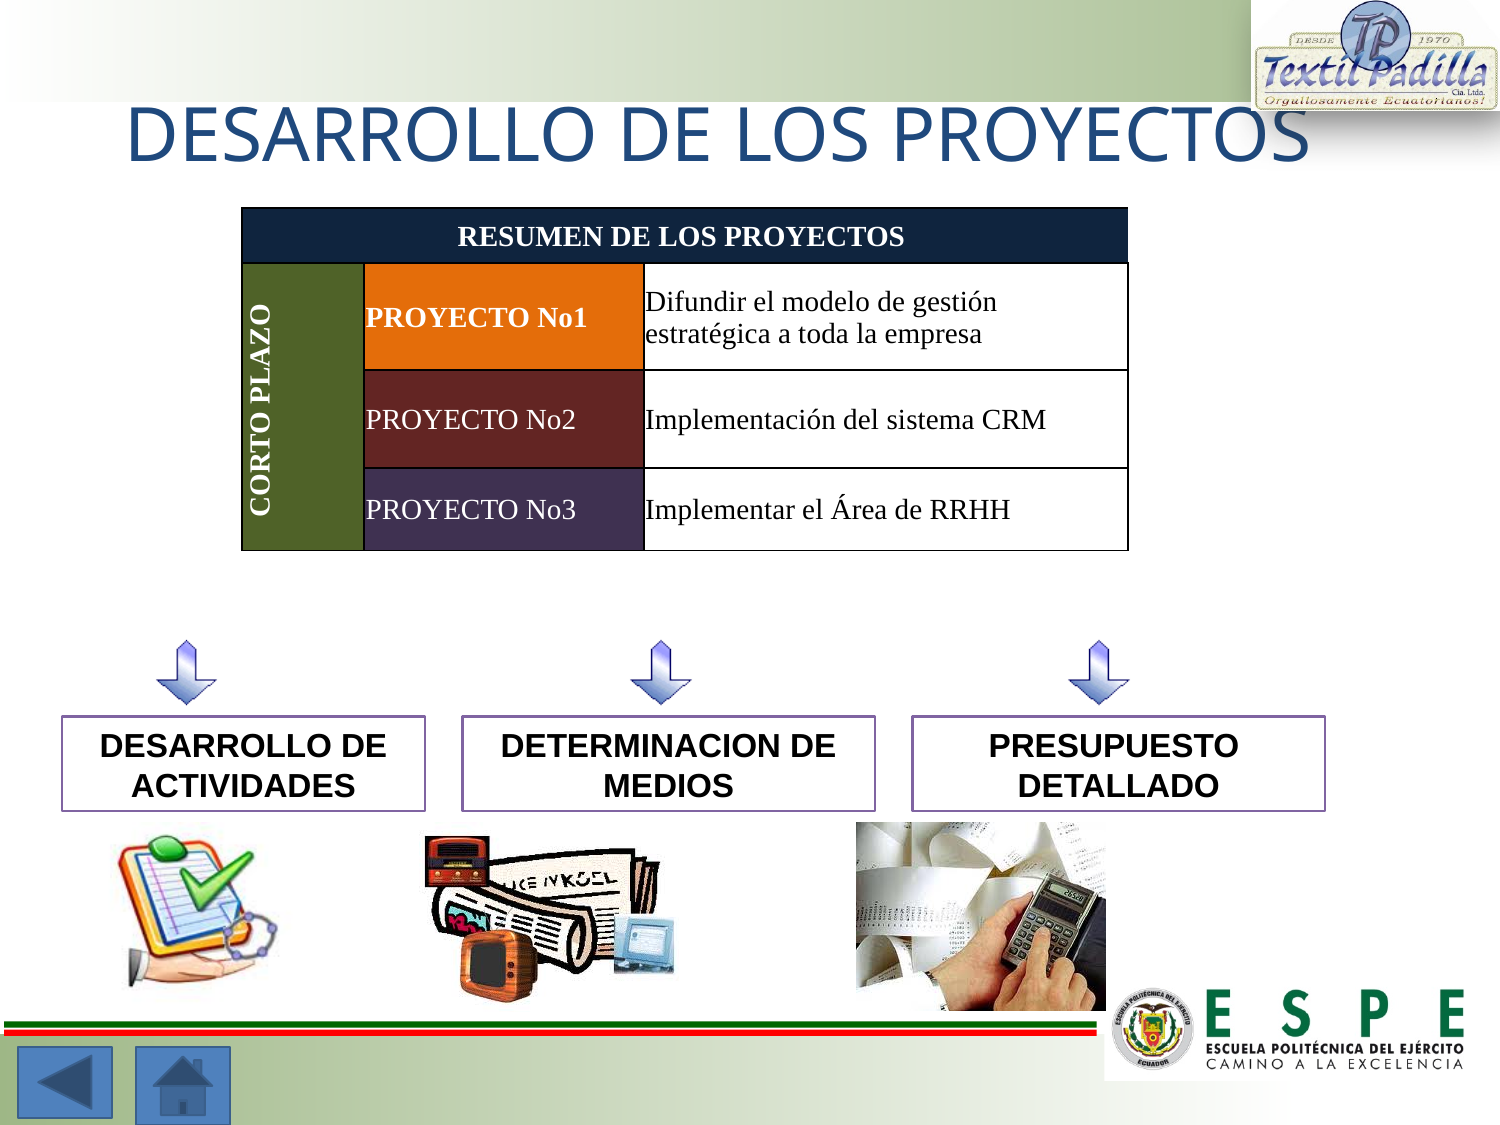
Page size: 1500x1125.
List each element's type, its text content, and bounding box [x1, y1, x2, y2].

table_cell Implementación del sistema CRM [645, 371, 1127, 467]
text_box DESARROLLO DE ACTIVIDADES [61, 715, 426, 812]
text_box DESARROLLO DE LOS PROYECTOS [112, 54, 1325, 177]
picture [624, 637, 698, 713]
table_cell CORTO PLAZO [243, 264, 363, 550]
picture [88, 822, 302, 1016]
picture [856, 822, 1483, 1081]
table_cell PROYECTO No2 [365, 371, 643, 467]
table_header RESUMEN DE LOS PROYECTOS [243, 209, 1128, 262]
picture [1062, 637, 1135, 713]
table_cell Implementar el Área de RRHH [645, 469, 1127, 550]
picture [418, 822, 679, 1012]
text_box PRESUPUESTO DETALLADO [911, 715, 1326, 812]
picture [149, 637, 223, 713]
picture [1251, 0, 1500, 111]
table_cell Difundir el modelo de gestión estratégica a toda la empresa [645, 264, 1127, 369]
text_box [17, 1046, 113, 1119]
table_cell PROYECTO No1 [365, 264, 643, 369]
text_box [135, 1046, 231, 1125]
table_cell PROYECTO No3 [365, 469, 643, 550]
text_box DETERMINACION DE MEDIOS [461, 715, 876, 812]
